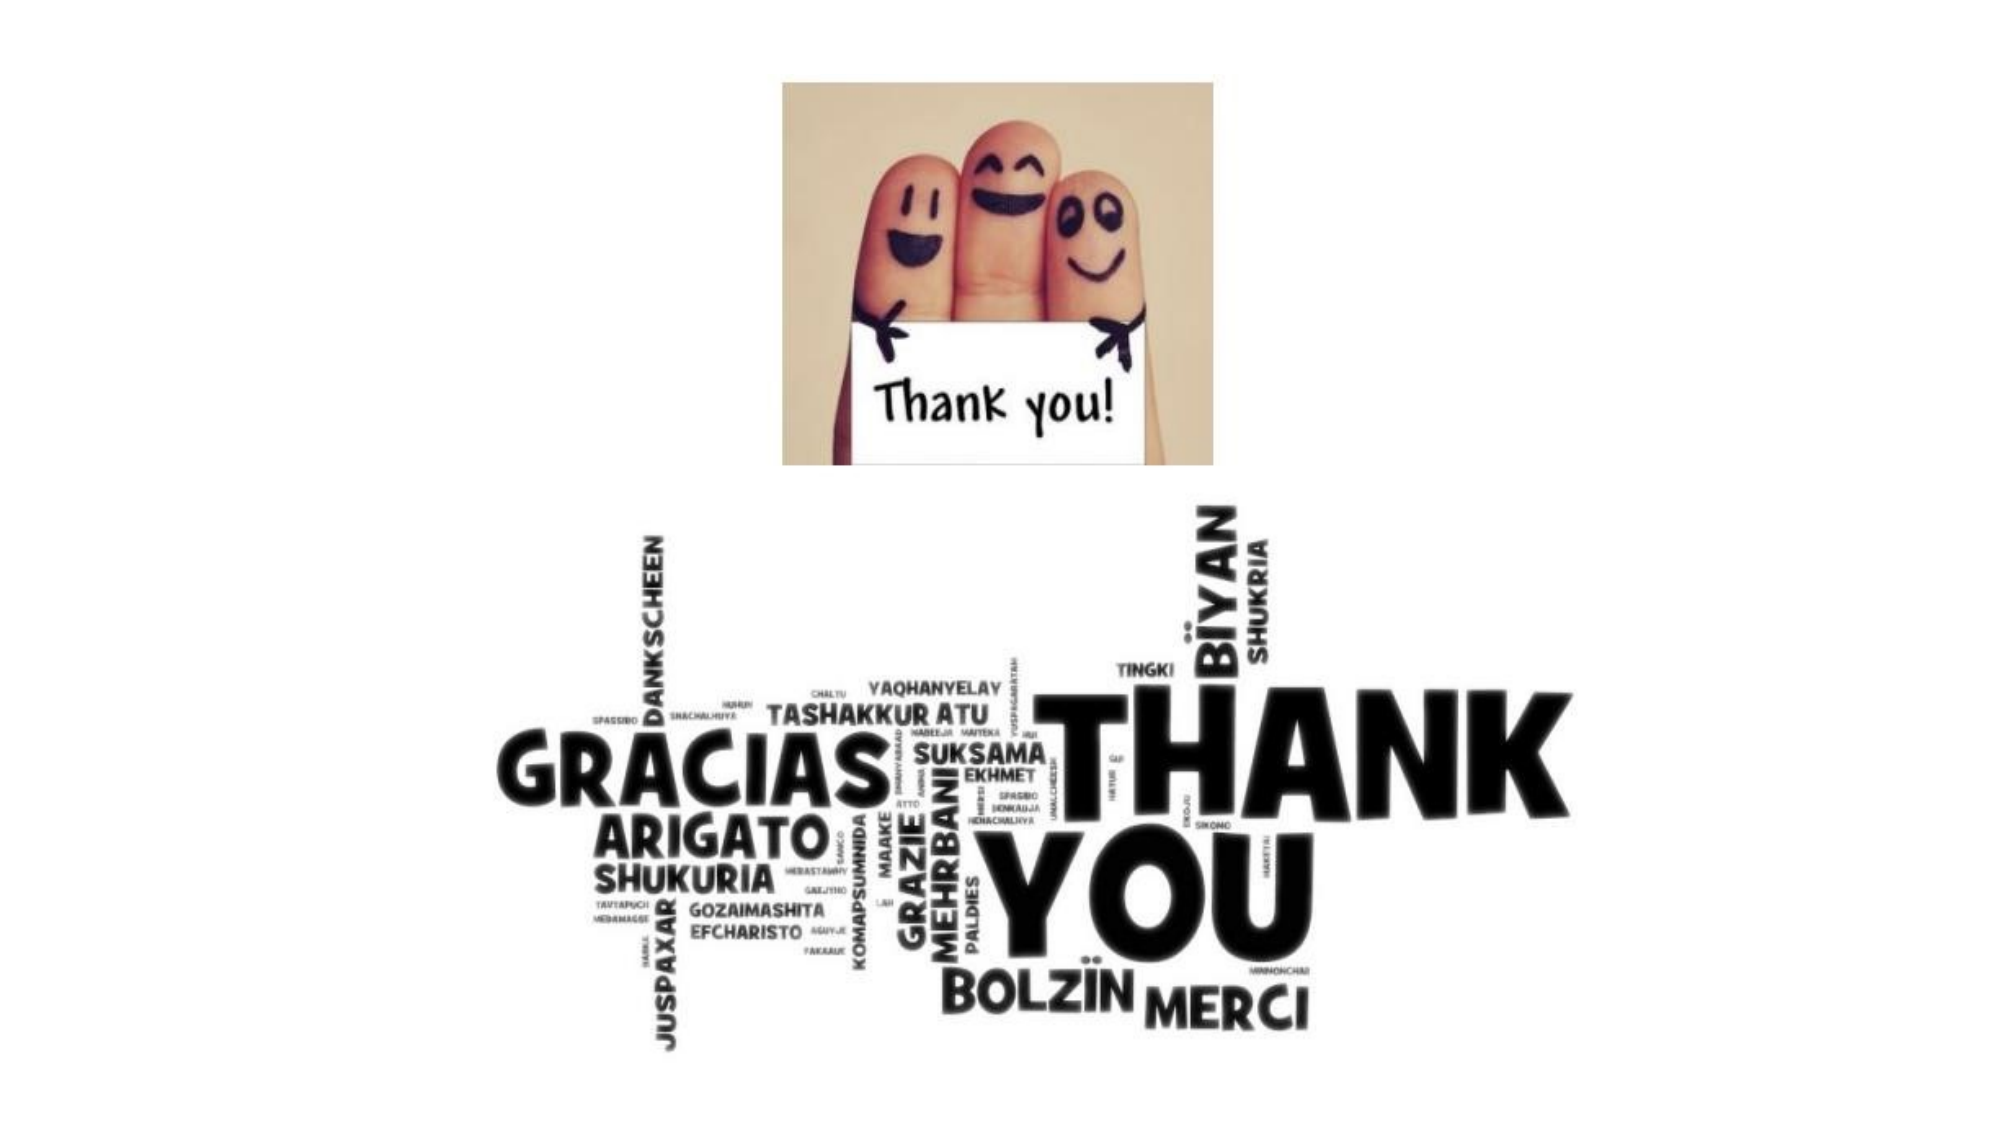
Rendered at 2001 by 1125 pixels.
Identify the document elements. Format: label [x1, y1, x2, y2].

picture [167, 74, 1906, 1069]
